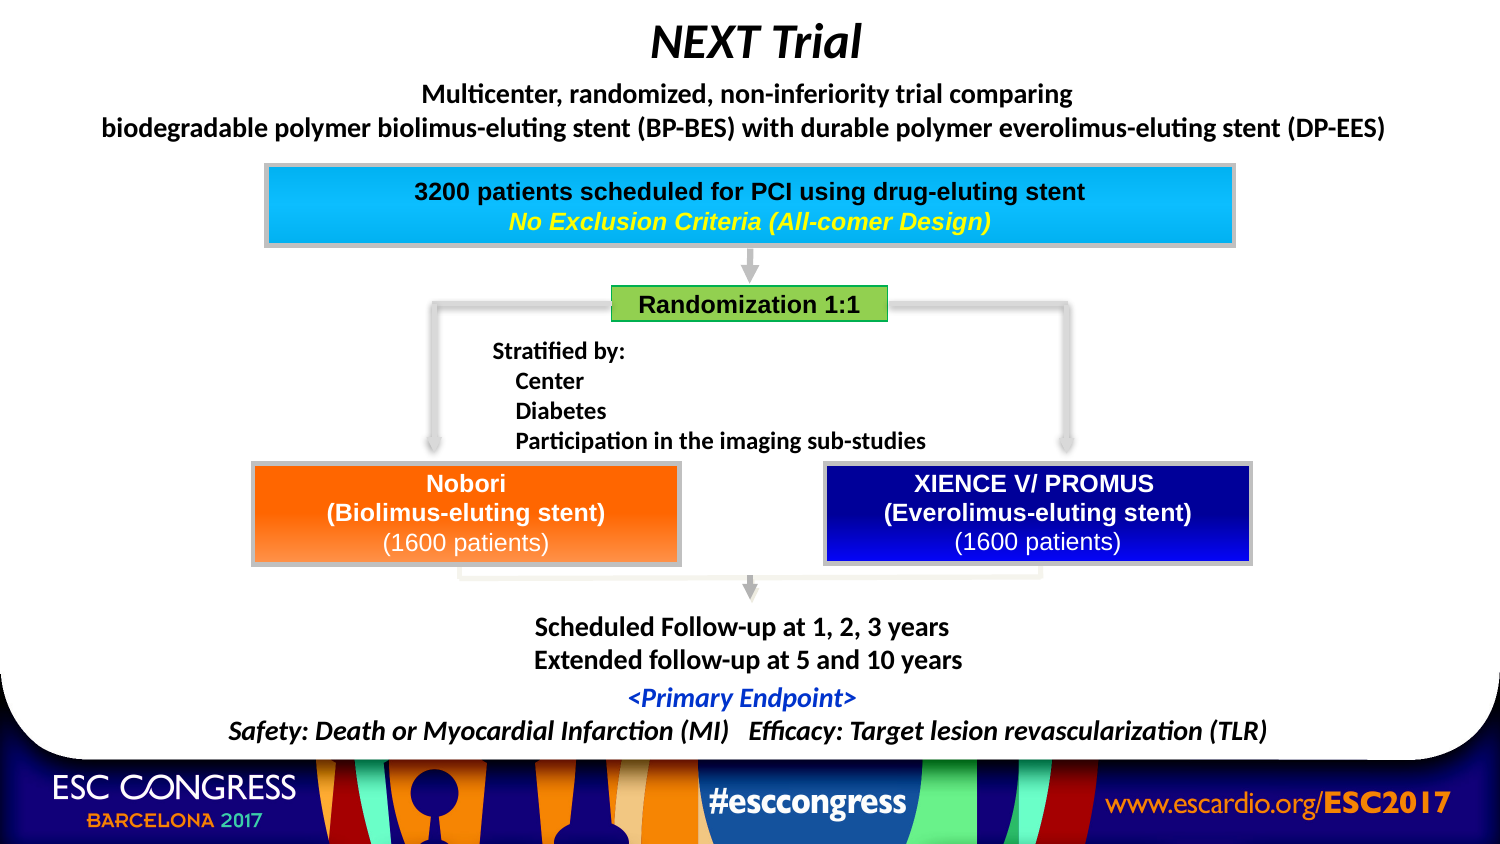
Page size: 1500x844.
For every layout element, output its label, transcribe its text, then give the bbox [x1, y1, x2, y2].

text_box Stratified by: Center Diabetes Participation in the imaging sub-studies [613, 327, 885, 461]
text_box Multicenter, randomized, non-inferiority trial comparing biodegradable polymer biolimus-eluting stent (BP-BES) with durable polymer everolimus-eluting stent (DP-EES) [42, 68, 1459, 151]
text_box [252, 462, 1252, 600]
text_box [888, 303, 1069, 454]
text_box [431, 303, 612, 453]
text_box Scheduled Follow-up at 1, 2, 3 years Extended follow-up at 5 and 10 years [519, 608, 978, 671]
text_box Randomization 1:1 [611, 286, 888, 322]
text_box <Primary Endpoint> Safety: Death or Myocardial Infarction (MI) Efficacy: Target lesion revascularization (TLR) [137, 671, 1359, 754]
picture [0, 0, 1500, 844]
text_box 3200 patients scheduled for PCI using drug-eluting stent No Exclusion Criteria (All-comer Design) [266, 164, 1234, 246]
text_box NEXT Trial [249, 0, 1252, 68]
